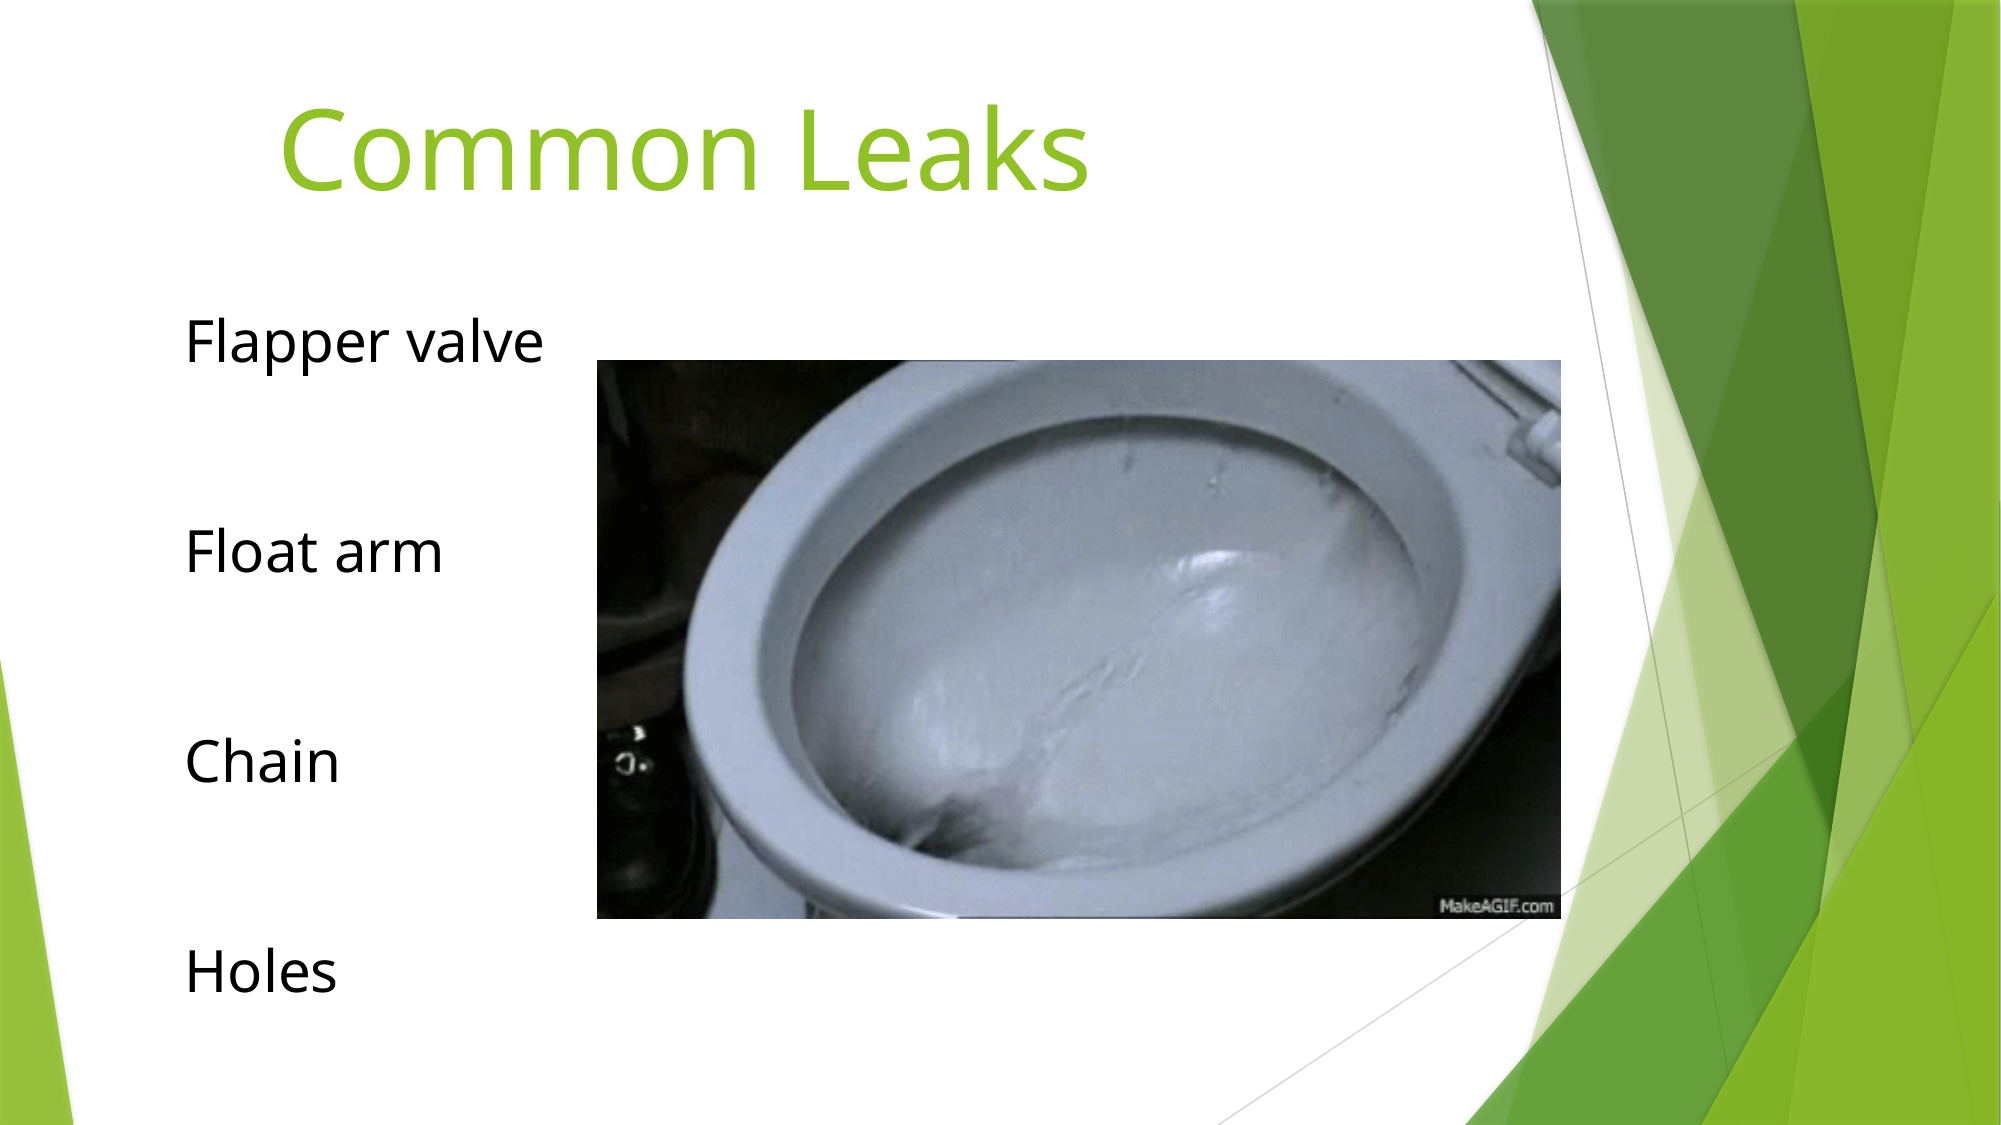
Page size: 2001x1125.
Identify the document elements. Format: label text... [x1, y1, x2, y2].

text_box Common Leaks [262, 70, 1109, 221]
text_box Flapper valve Float arm Chain Holes [169, 297, 1201, 1012]
picture [597, 359, 1562, 919]
